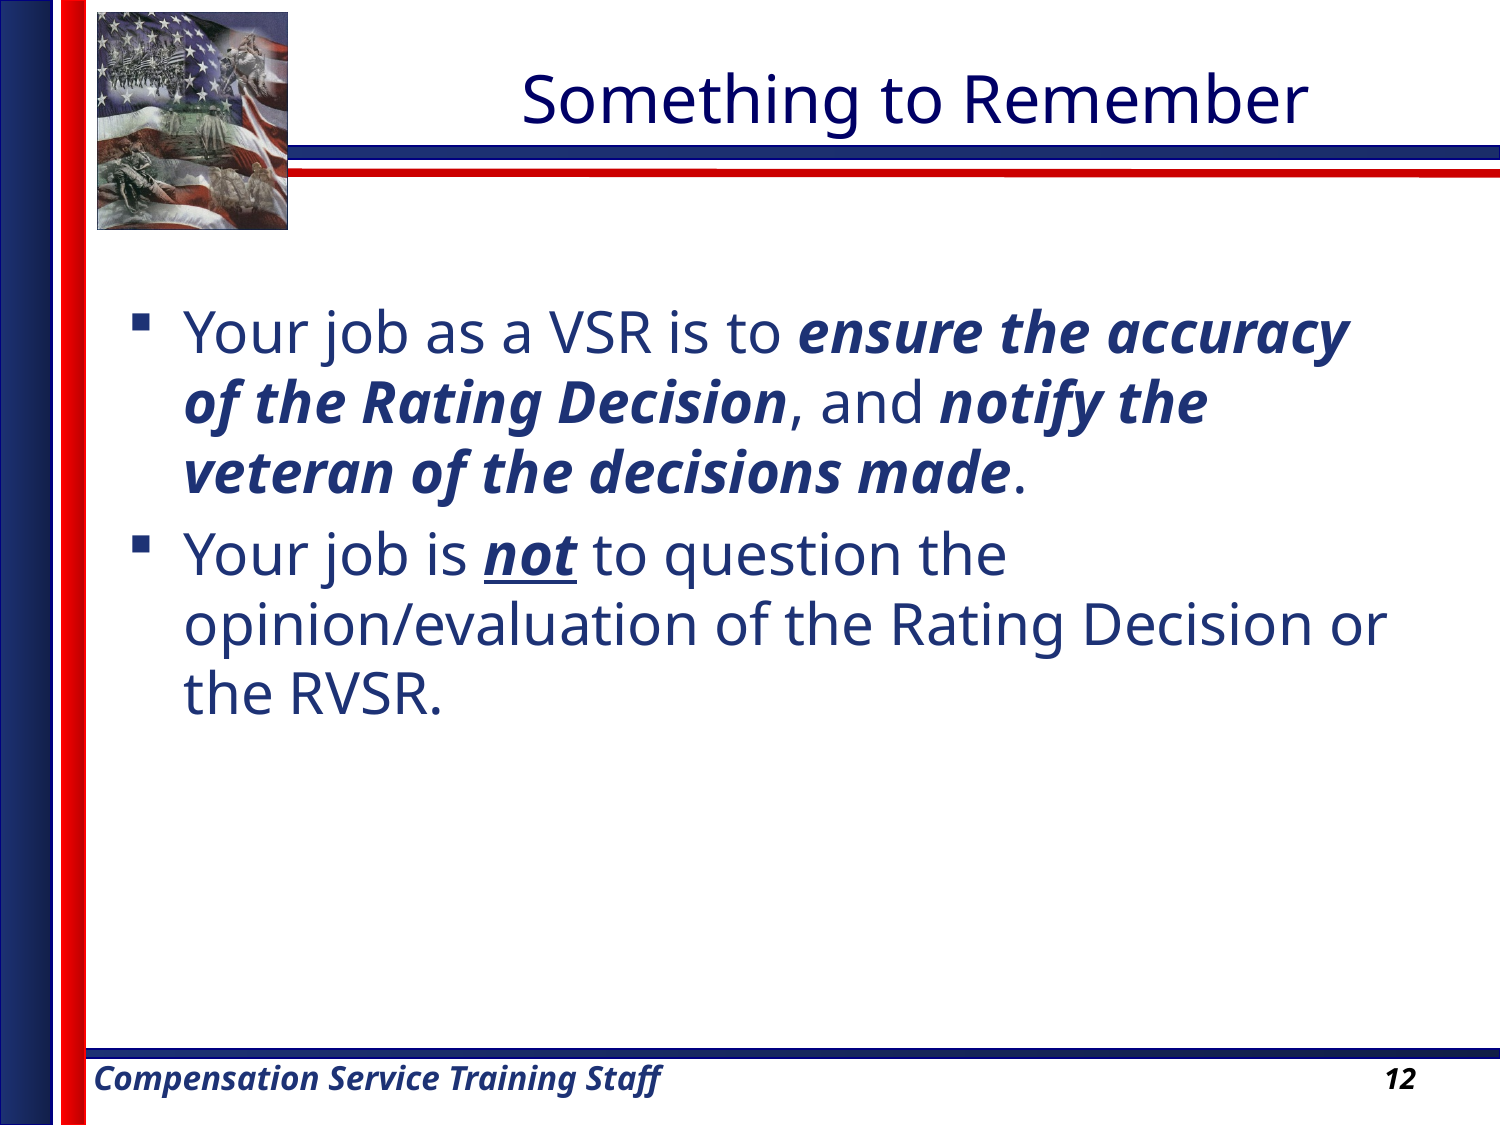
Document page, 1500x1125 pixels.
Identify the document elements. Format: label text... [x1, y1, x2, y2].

slide_number 12 [1299, 1042, 1500, 1118]
picture [97, 12, 288, 230]
list Your job as a VSR is to ensure the accuracy of the Rating Decision, and notify the veteran of the decisions made. Your job is not to question the opinion/evaluation of the Rating Decision or the RVSR. [112, 287, 1425, 938]
title Something to Remember [331, 0, 1500, 146]
